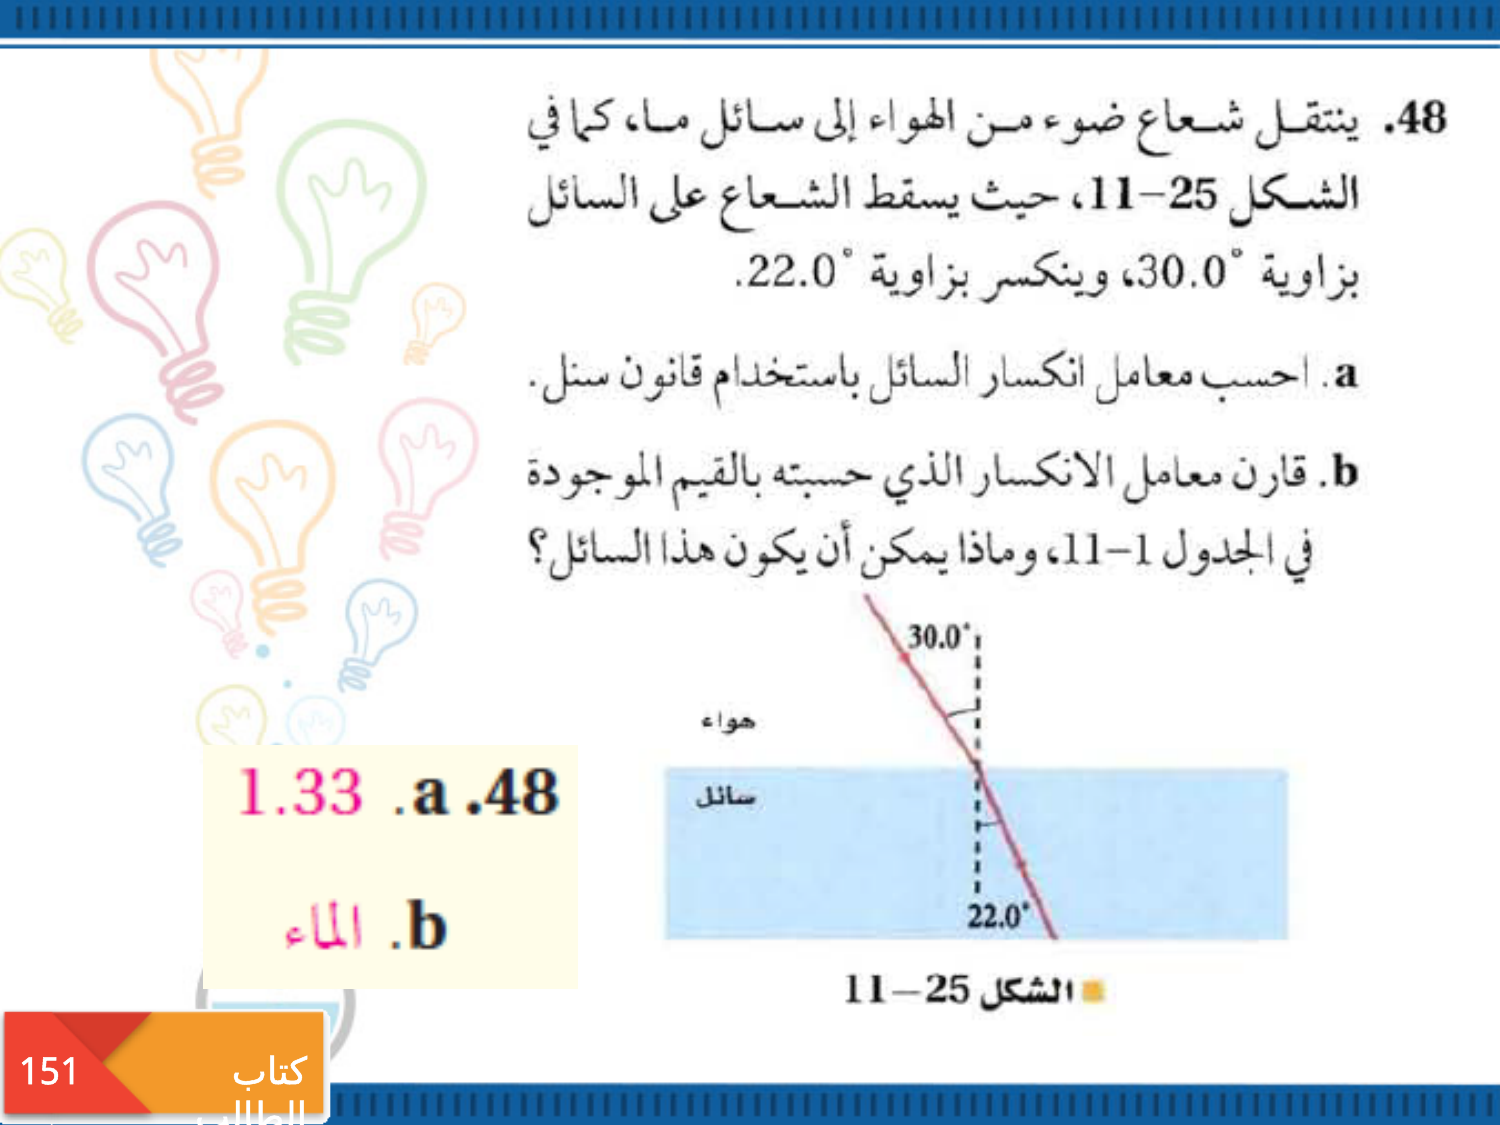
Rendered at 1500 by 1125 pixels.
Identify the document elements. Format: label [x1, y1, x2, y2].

picture [0, 0, 1500, 1125]
text_box [0, 1005, 336, 1125]
